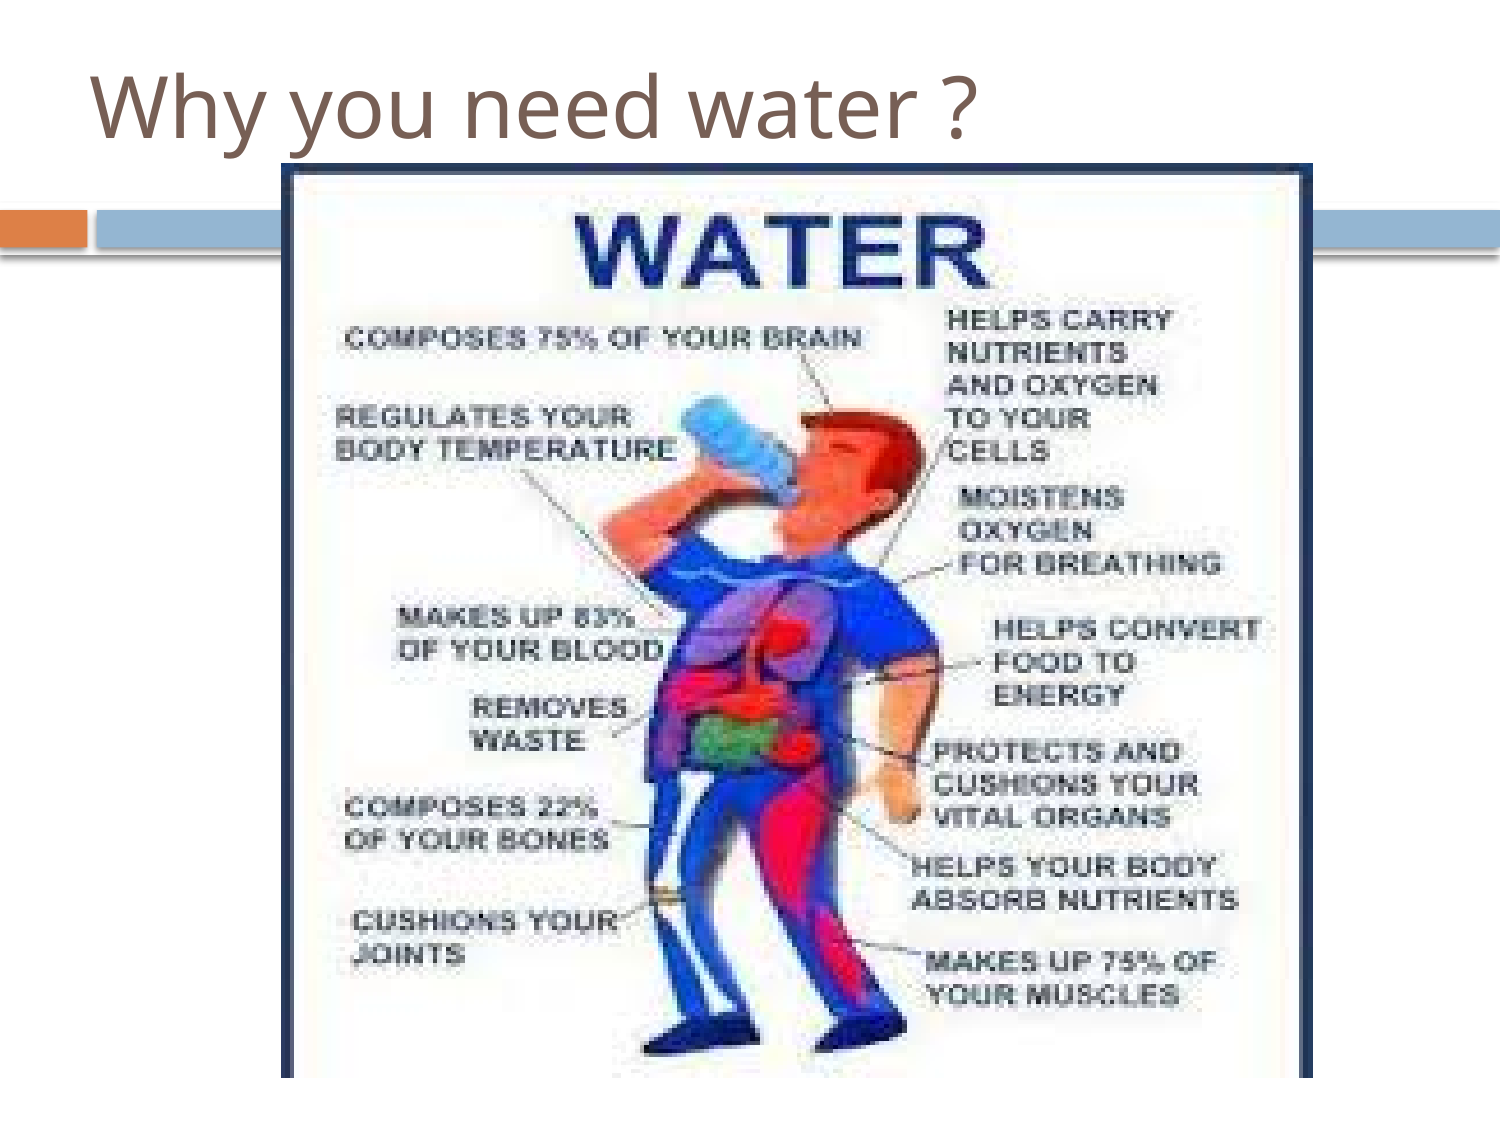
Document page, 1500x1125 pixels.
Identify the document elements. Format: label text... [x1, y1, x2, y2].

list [280, 163, 1313, 1079]
title Why you need water ? [75, 45, 1425, 164]
